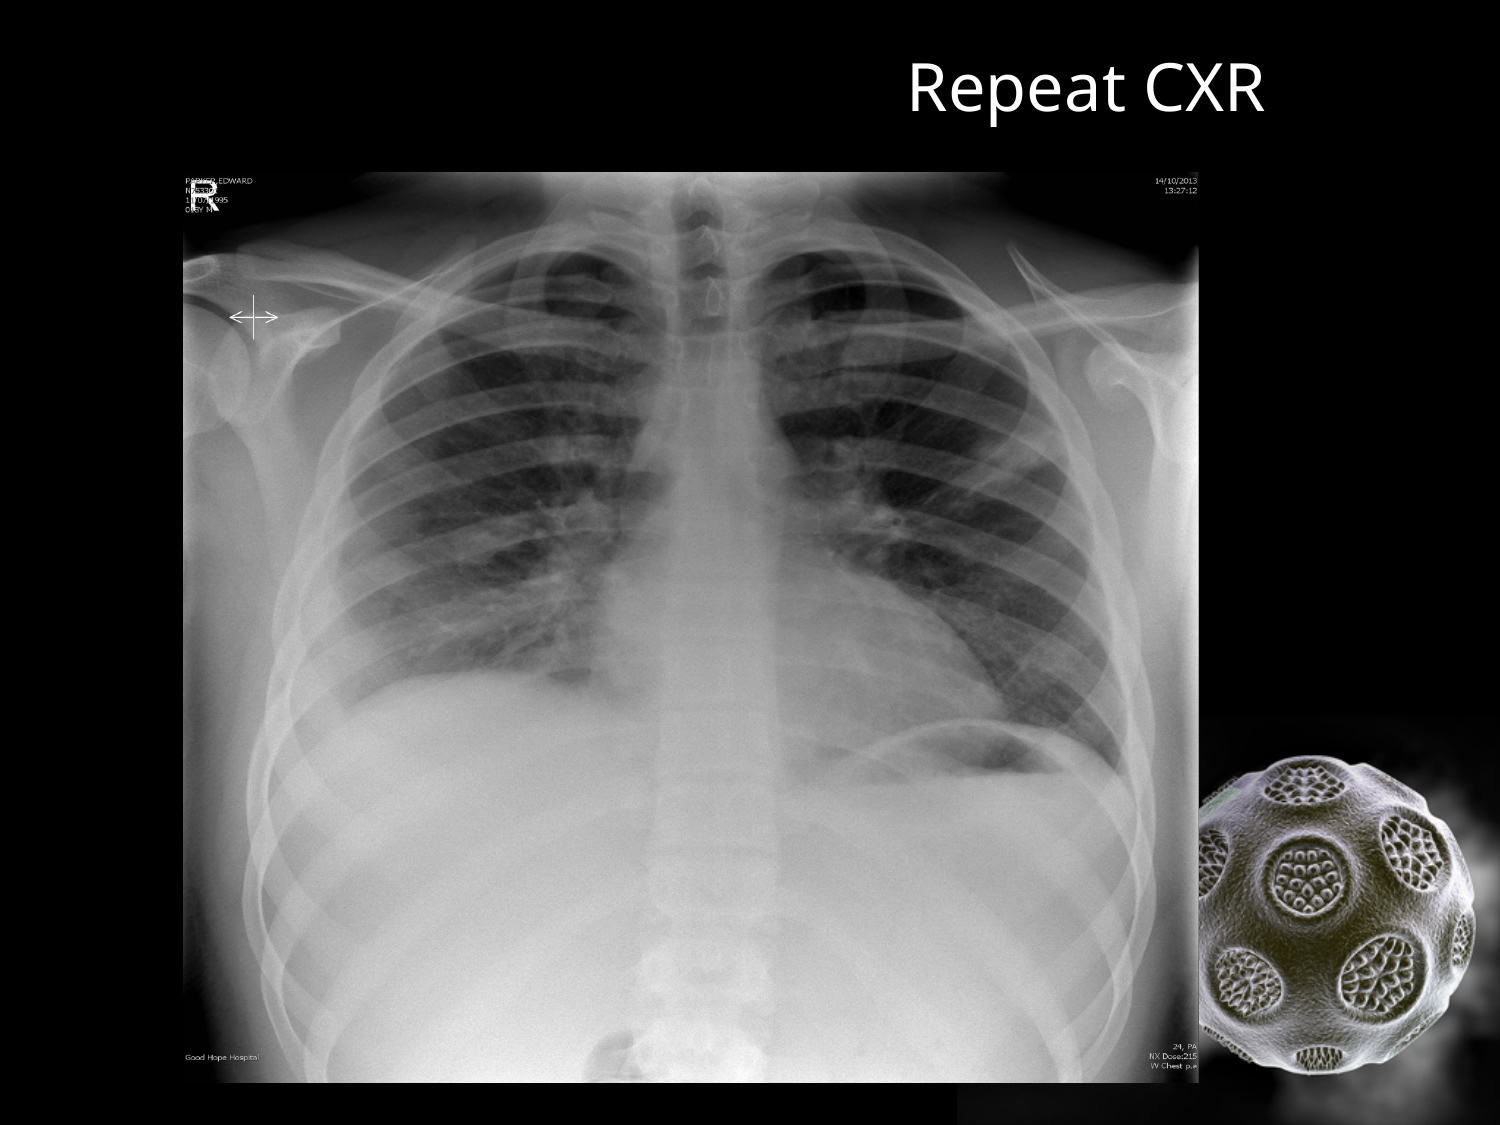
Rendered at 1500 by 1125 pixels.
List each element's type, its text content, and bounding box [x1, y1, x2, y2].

title Repeat CXR [277, 42, 1282, 127]
picture [0, 0, 1500, 1125]
